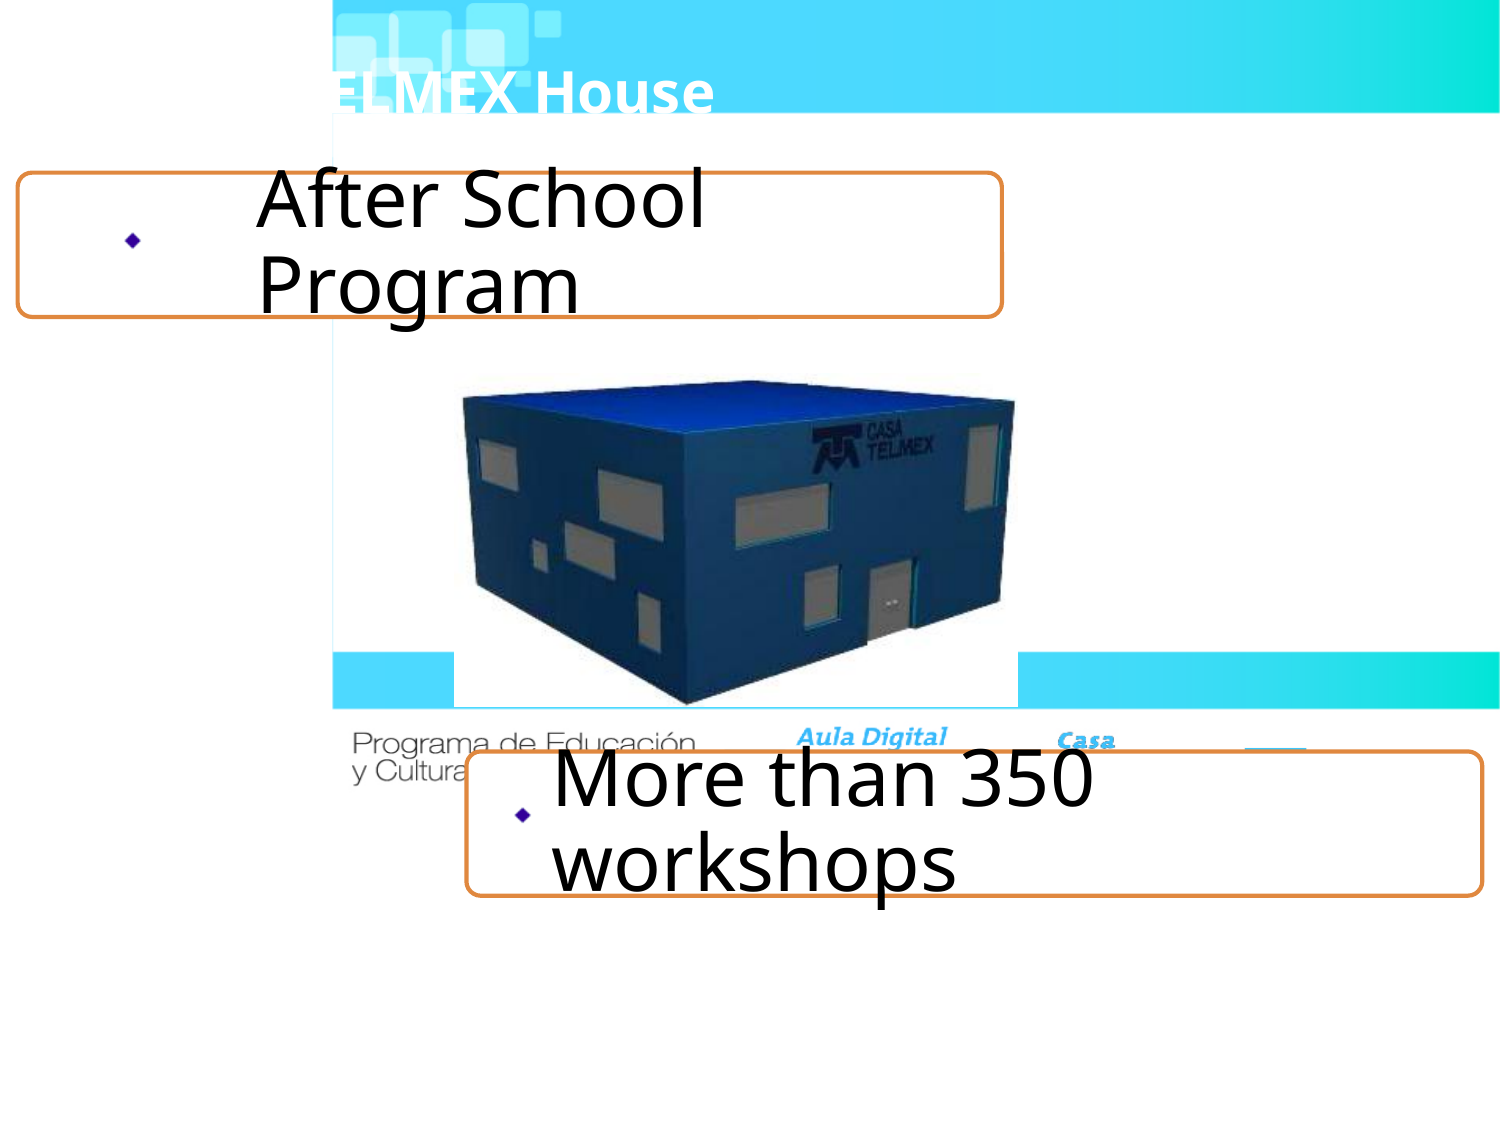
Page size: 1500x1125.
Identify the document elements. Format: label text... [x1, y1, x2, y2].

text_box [466, 751, 1483, 896]
title TELMEX House [277, 30, 1459, 149]
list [454, 373, 1018, 707]
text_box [17, 172, 1003, 318]
picture [0, 0, 1500, 1125]
